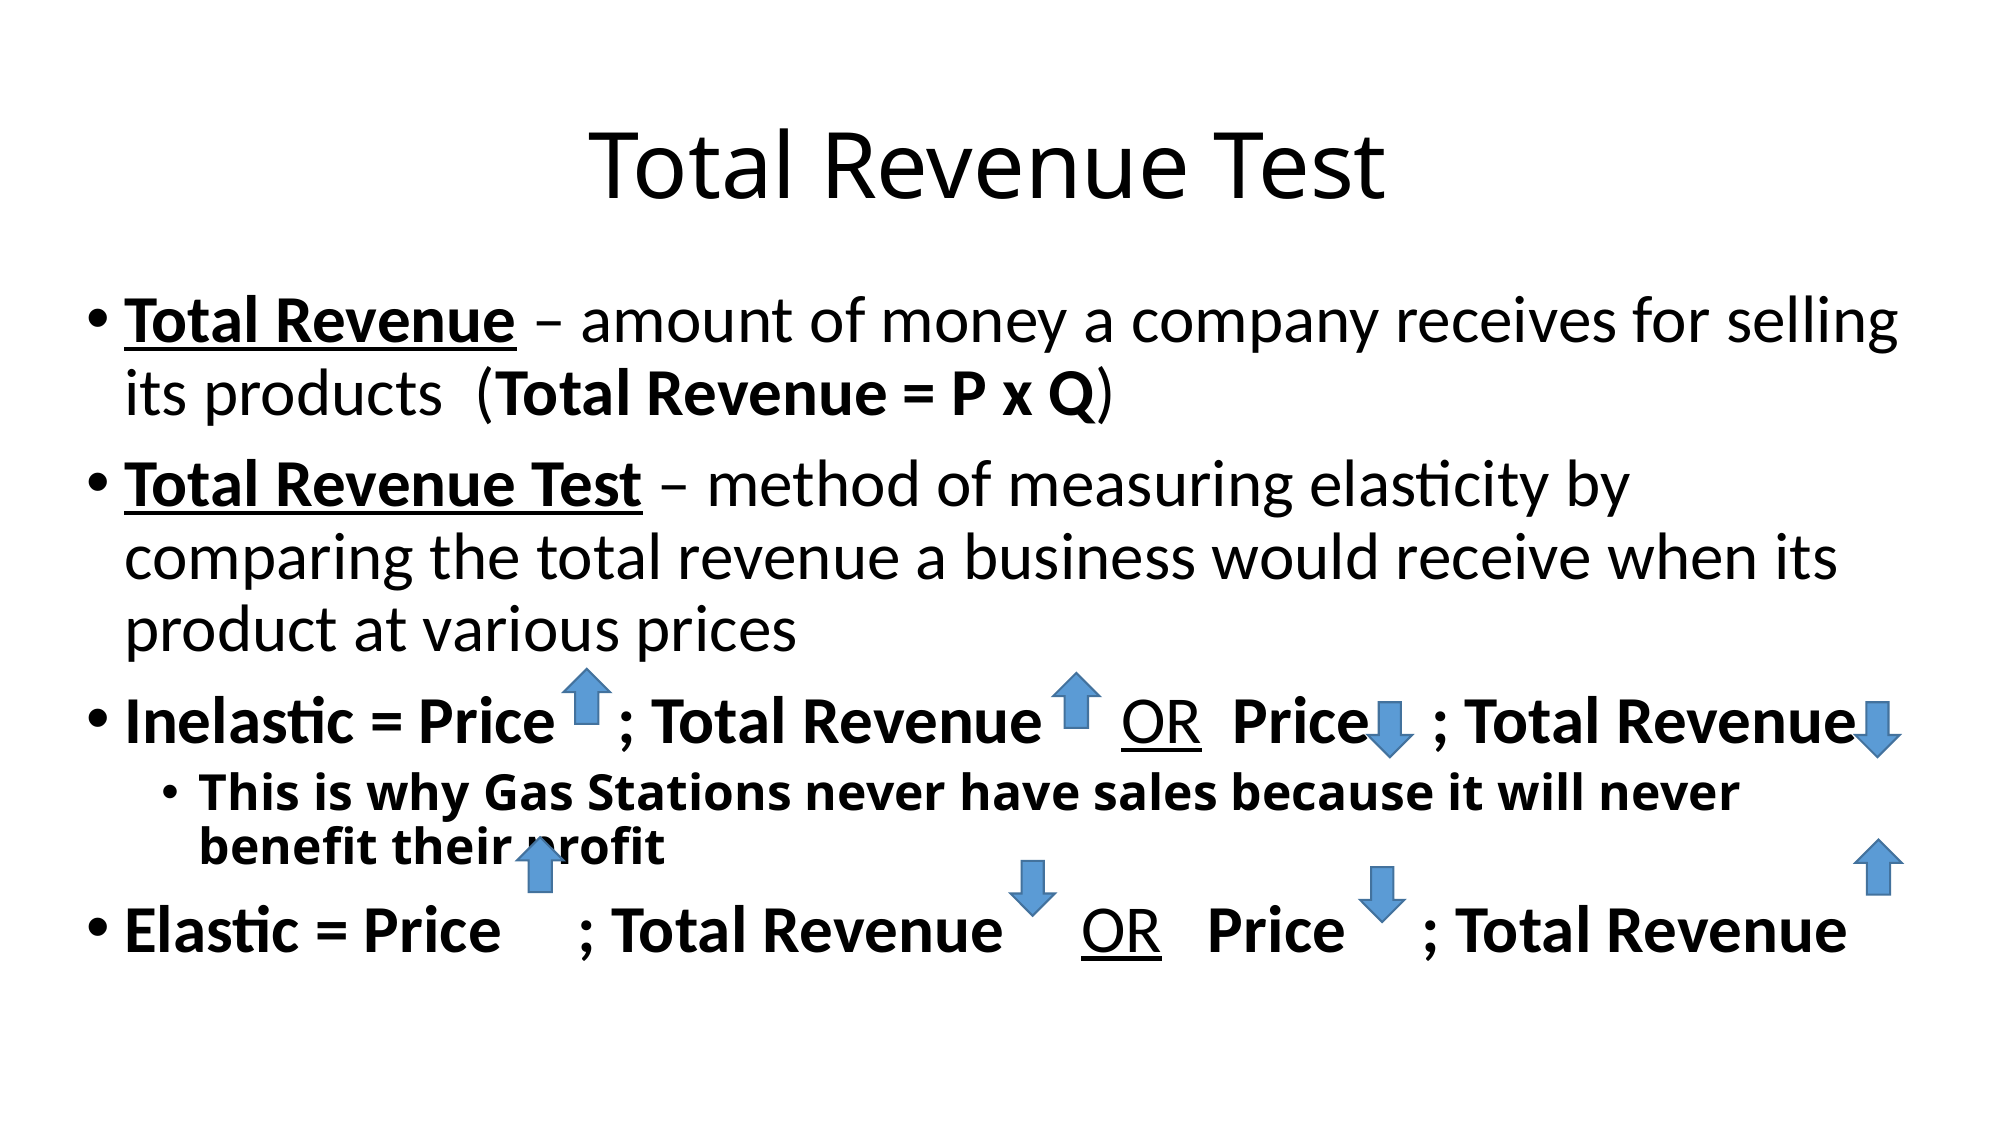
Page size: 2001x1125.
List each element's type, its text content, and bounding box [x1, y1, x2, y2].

text_box [514, 835, 567, 894]
text_box [1365, 701, 1415, 759]
title Total Revenue Test [137, 59, 1863, 277]
list Total Revenue – amount of money a company receives for selling its products (Total Revenue = P x Q) Total Revenue Test – method of measuring elasticity by comparing the total revenue a business would receive when its product at various prices Inelastic = Price ; Total Revenue OR Price ; Total Revenue This is why Gas Stations never have sales because it will never benefit their profit Elastic = Price ; Total Revenue OR Price ; Total Revenue [71, 277, 1936, 1061]
text_box [1852, 701, 1903, 759]
text_box [1357, 866, 1407, 924]
text_box [1050, 671, 1103, 729]
text_box [561, 667, 613, 725]
text_box [1008, 859, 1058, 918]
text_box [1852, 838, 1905, 896]
